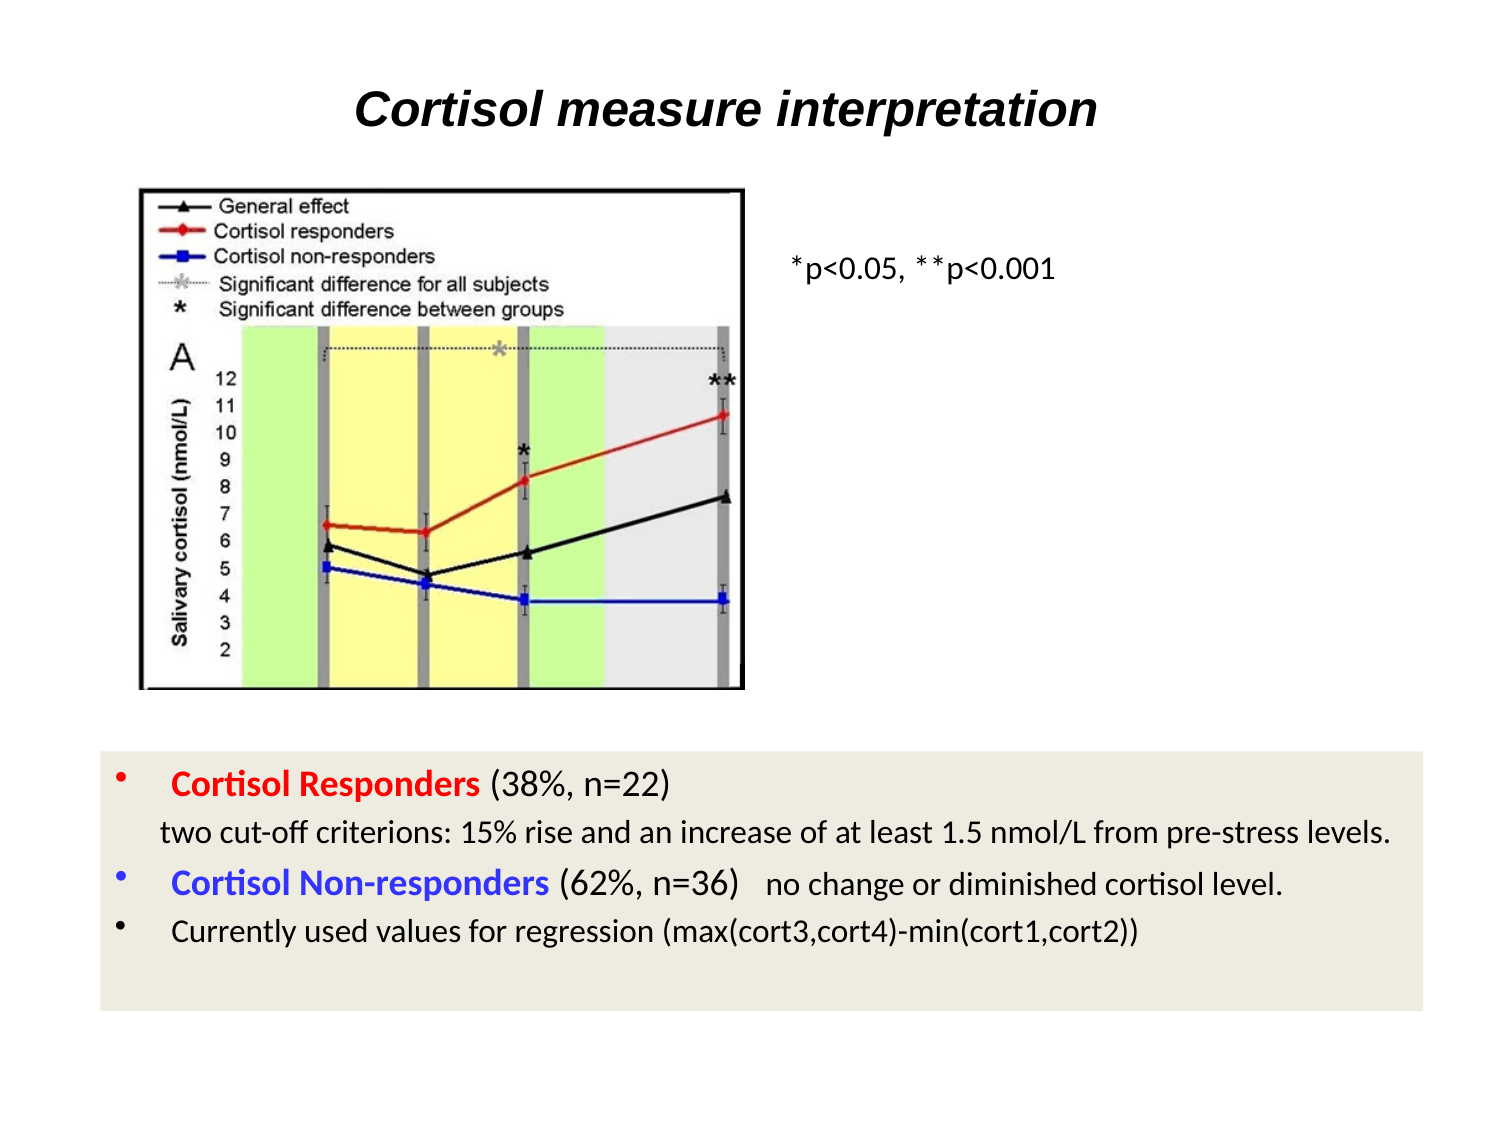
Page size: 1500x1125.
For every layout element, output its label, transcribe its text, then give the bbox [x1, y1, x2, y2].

list *p<0.05, **p<0.001 [773, 243, 1188, 310]
text_box Cortisol Responders (38%, n=22) two cut-off criterions: 15% rise and an increase of at least 1.5 nmol/L from pre-stress levels. Cortisol Non-responders (62%, n=36) no change or diminished cortisol level. Currently used values for regression (max(cort3,cort4)-min(cort1,cort2)) [100, 751, 1424, 1012]
picture [135, 184, 745, 690]
title Cortisol measure interpretation [76, 12, 1376, 200]
